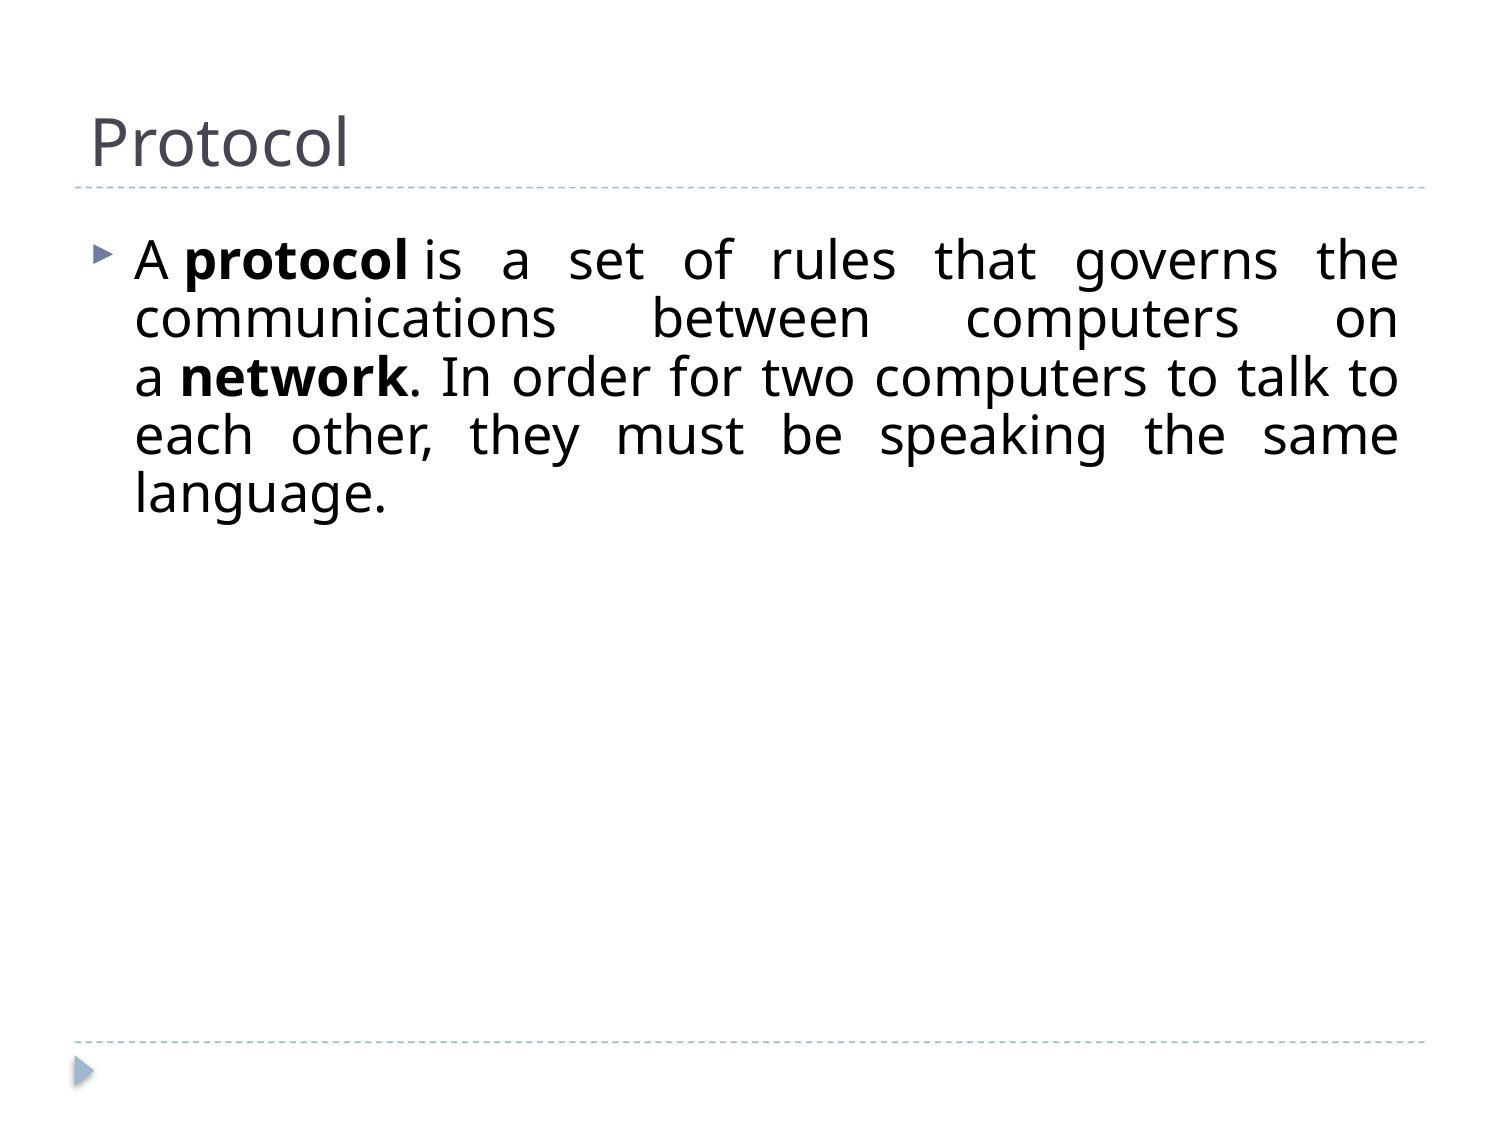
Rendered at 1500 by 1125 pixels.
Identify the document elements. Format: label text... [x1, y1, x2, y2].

list A protocol is a set of rules that governs the communications between computers on a network. In order for two computers to talk to each other, they must be speaking the same language. [75, 224, 1417, 1100]
title Protocol [75, 24, 1425, 188]
